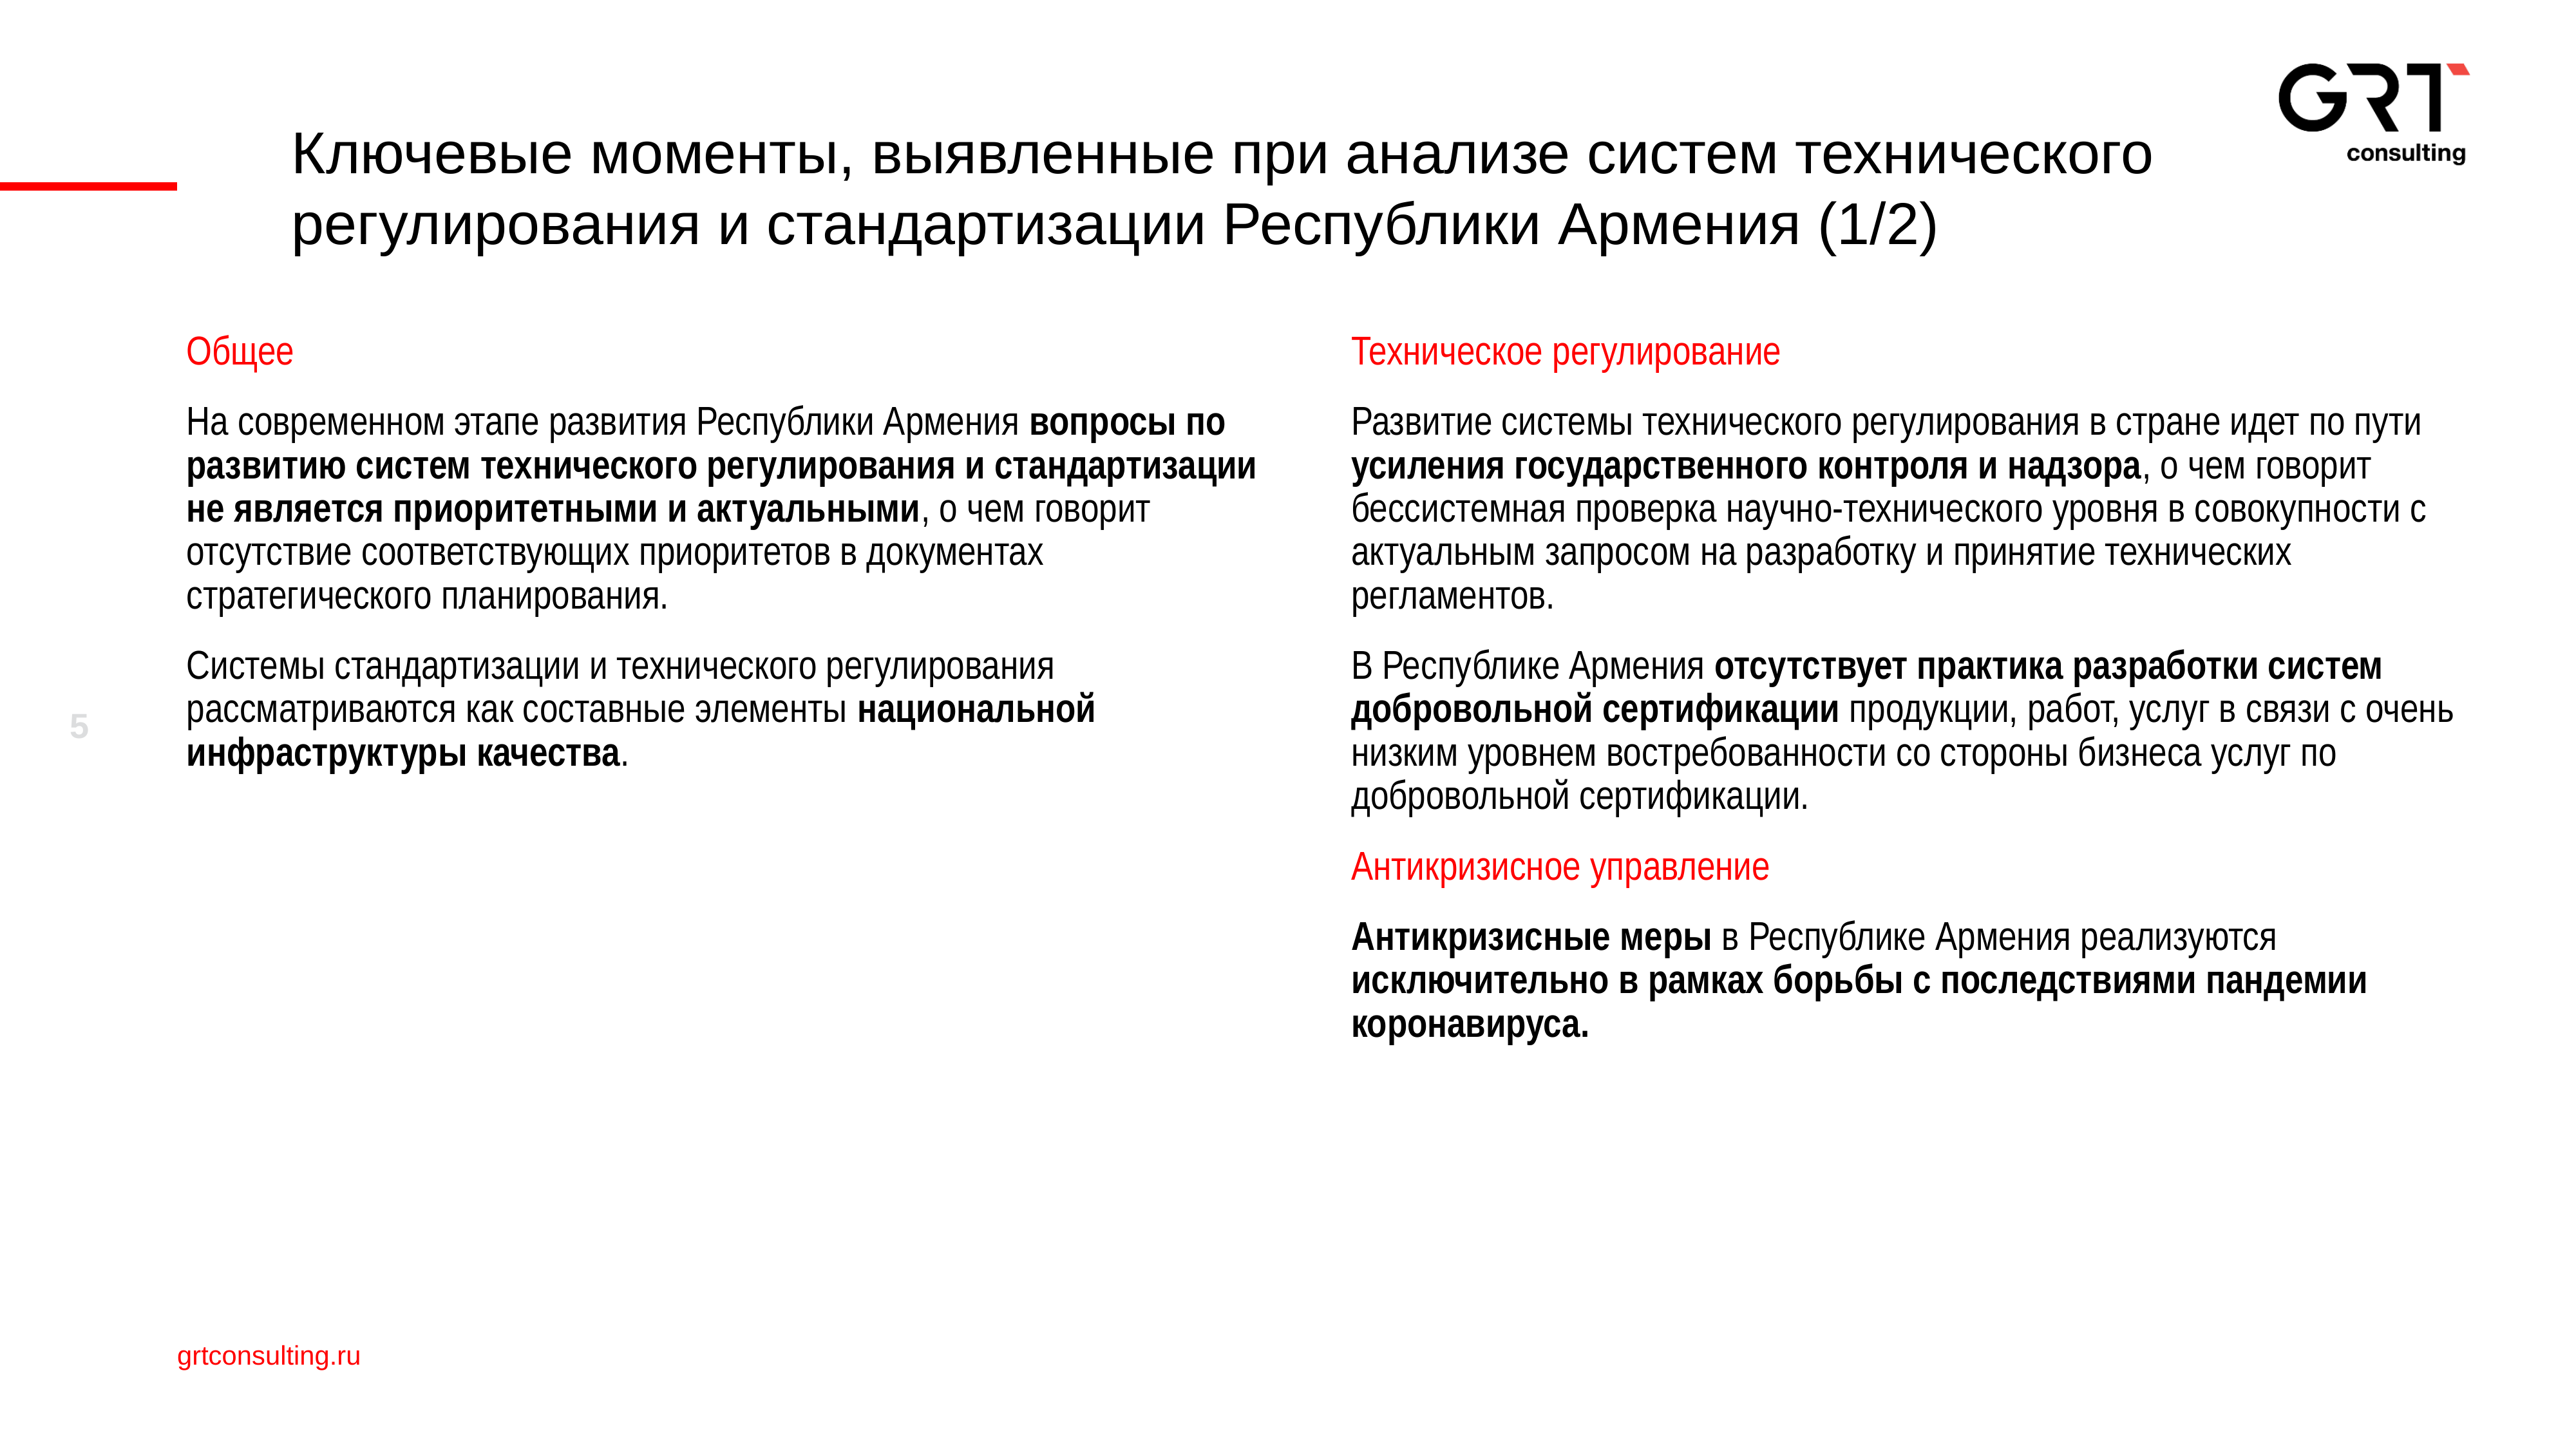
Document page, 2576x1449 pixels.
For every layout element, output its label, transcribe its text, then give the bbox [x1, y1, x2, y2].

text_box Техническое регулирование Развитие системы технического регулирования в стране идет по пути усиления государственного контроля и надзора, о чем говорит бессистемная проверка научно-технического уровня в совокупности с актуальным запросом на разработку и принятие технических регламентов. В Республике Армения отсутствует практика разработки систем добровольной сертификации продукции, работ, услуг в связи с очень низким уровнем востребованности со стороны бизнеса услуг по добровольной сертификации. Антикризисное управление Антикризисные меры в Республике Армения реализуются исключительно в рамках борьбы с последствиями пандемии коронавируса. [1341, 325, 2474, 1344]
text_box Ключевые моменты, выявленные при анализе систем технического регулирования и стандартизации Республики Армения (1/2) [291, 115, 2204, 257]
picture [2273, 52, 2477, 175]
text_box Общее На современном этапе развития Республики Армения вопросы по развитию систем технического регулирования и стандартизации не является приоритетными и актуальными, о чем говорит отсутствие соответствующих приоритетов в документах стратегического планирования. Системы стандартизации и технического регулирования рассматриваются как составные элементы национальной инфраструктуры качества. [176, 325, 1309, 1344]
